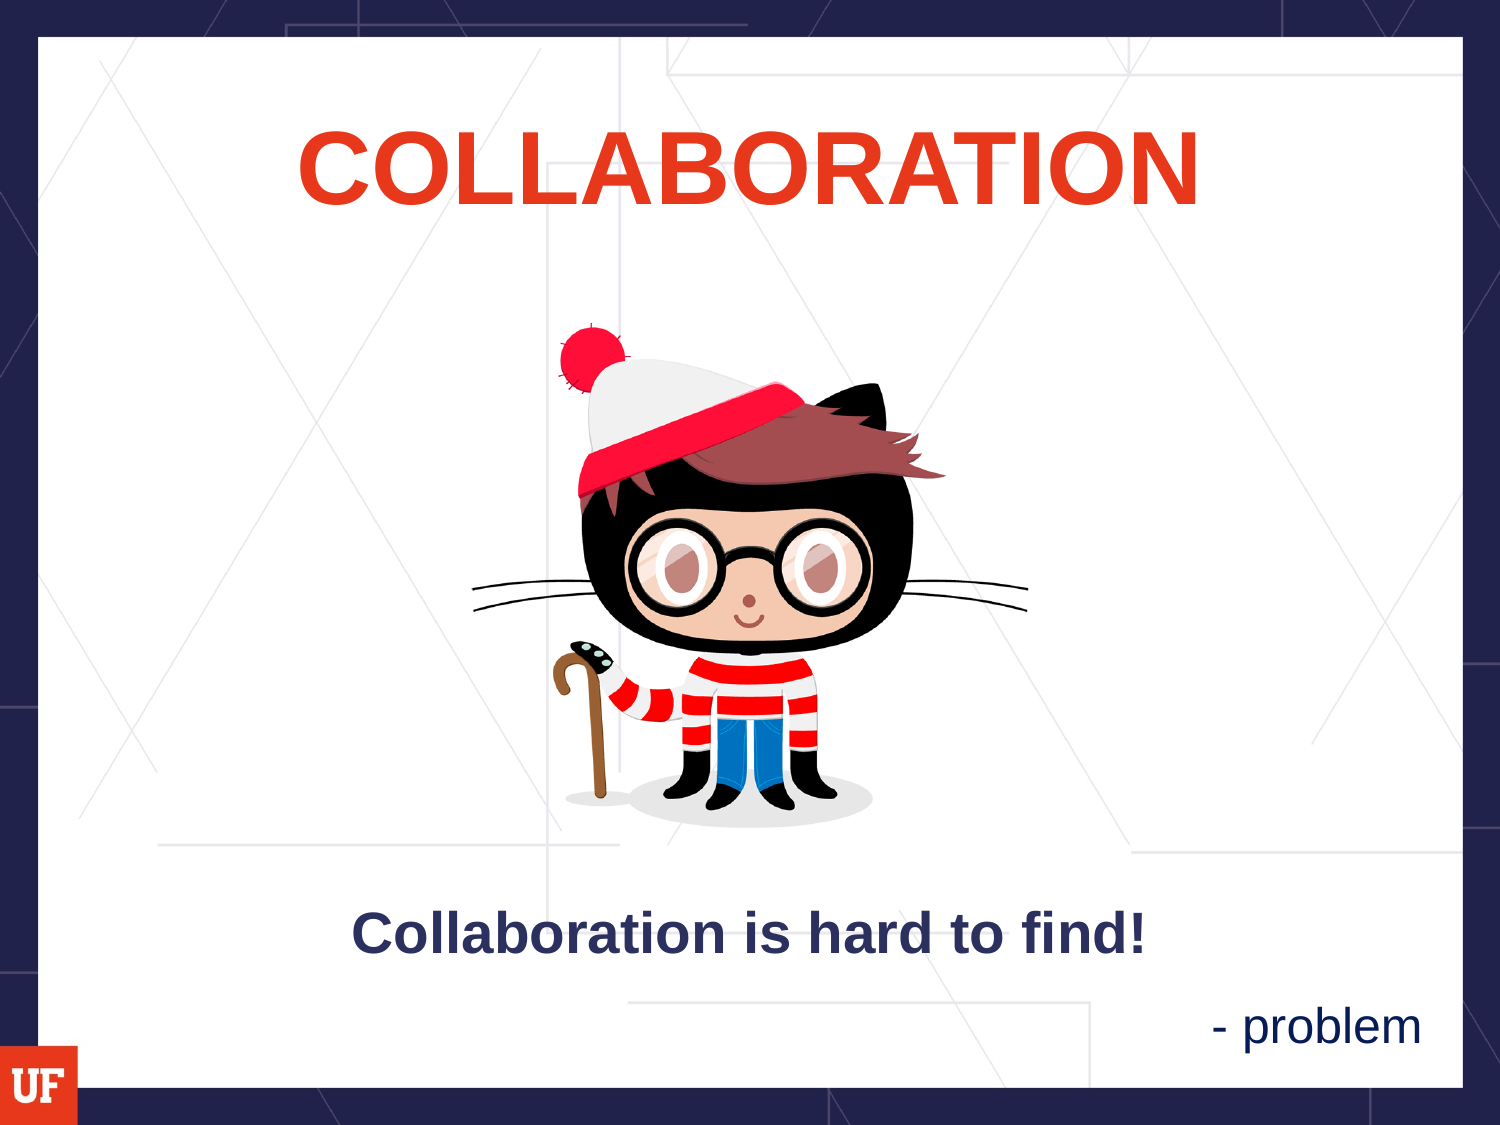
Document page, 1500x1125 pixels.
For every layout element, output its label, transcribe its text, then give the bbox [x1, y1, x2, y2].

picture [0, 0, 1500, 1125]
text_box - problem [856, 985, 1438, 1061]
title COLLABORATION [62, 62, 1438, 263]
text_box Collaboration is hard to find! [62, 888, 1438, 973]
